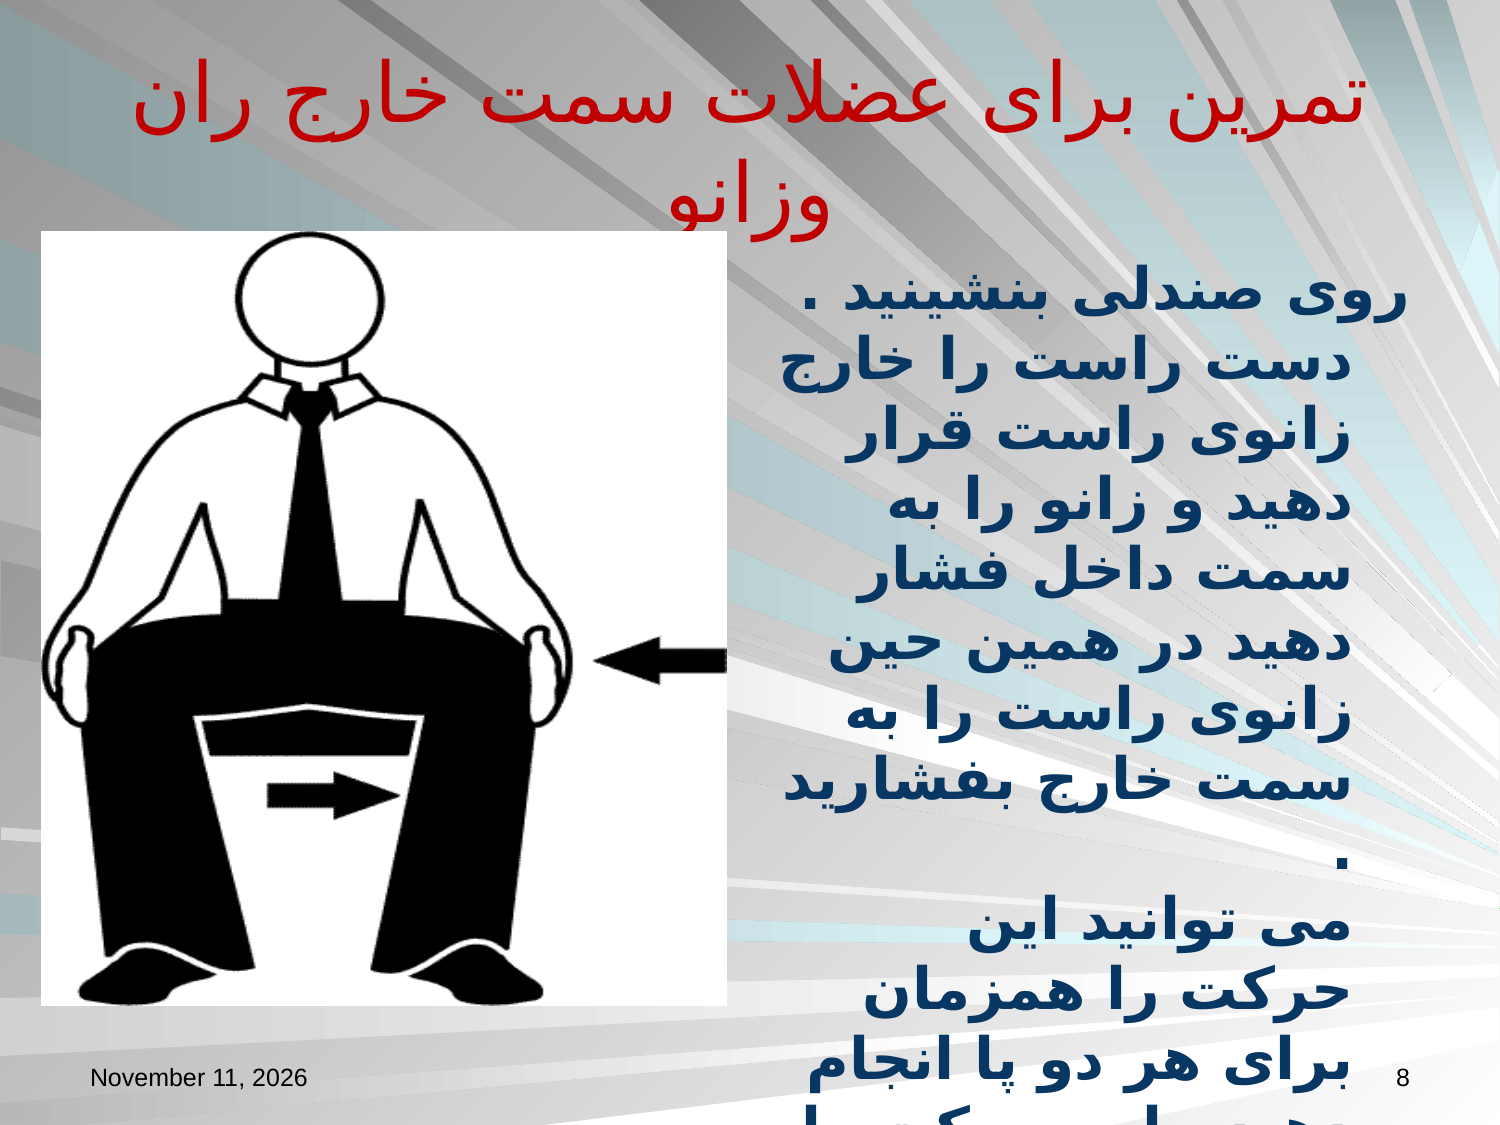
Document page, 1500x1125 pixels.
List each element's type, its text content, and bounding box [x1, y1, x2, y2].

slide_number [74, 1023, 426, 1100]
title تمرین برای عضلات سمت خارج ران وزانو [74, 45, 1426, 234]
list روی صندلی بنشینید . دست راست را خارج زانوی راست قرار دهید و زانو را به سمت داخل فشار دهید در همین حین زانوی راست را به سمت خارج بفشارید . می توانید این حرکت را همزمان برای هر دو پا انجام دهید . این حرکت را ادامه دهید تا عضلاتتان خسته شود . [762, 243, 1426, 1006]
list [41, 231, 727, 1006]
slide_number 8 [1074, 1023, 1426, 1100]
